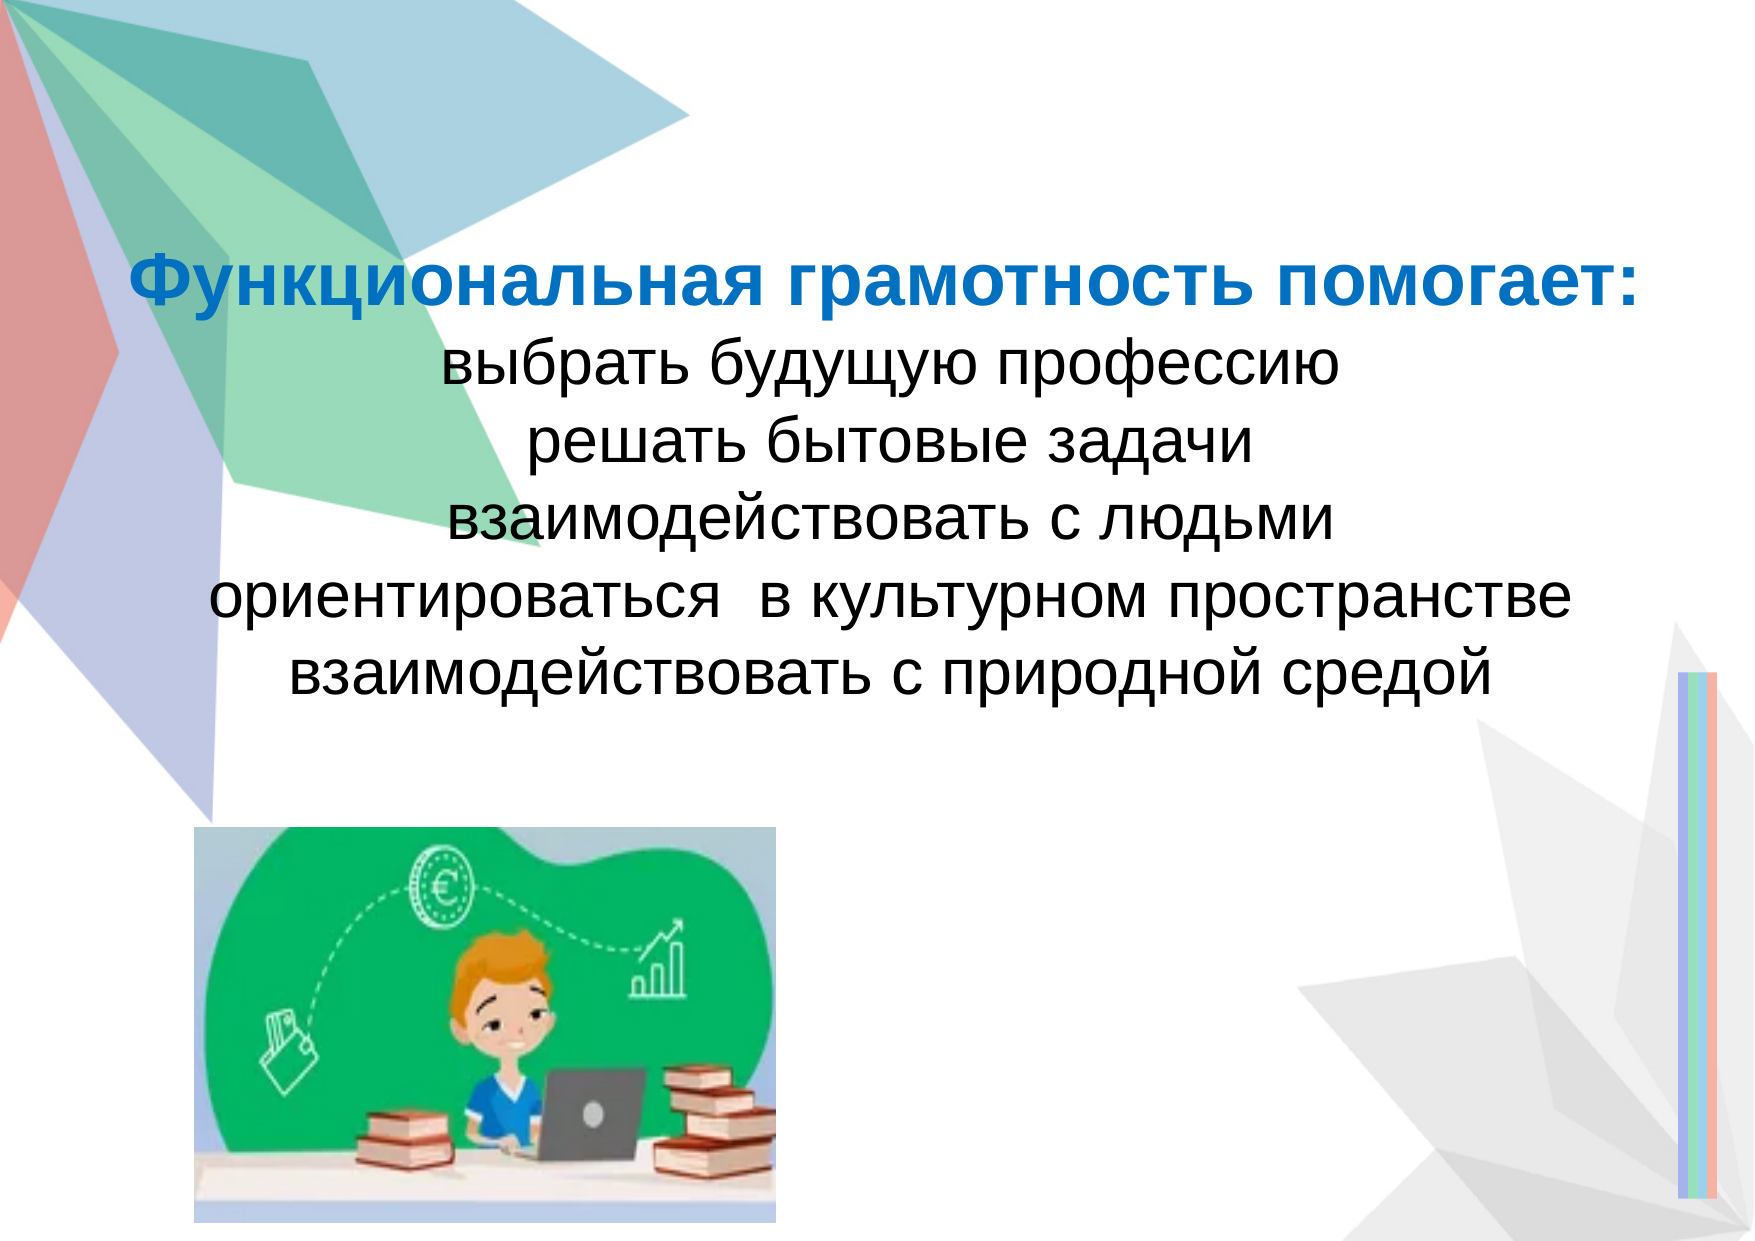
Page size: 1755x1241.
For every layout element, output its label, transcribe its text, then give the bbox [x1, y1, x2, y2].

picture [0, 0, 1755, 1241]
text_box Функциональная грамотность помогает: выбрать будущую профессию решать бытовые задачи взаимодействовать с людьми ориентироваться в культурном пространстве взаимодействовать с природной средой [109, 220, 1673, 718]
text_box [1677, 672, 1718, 1199]
